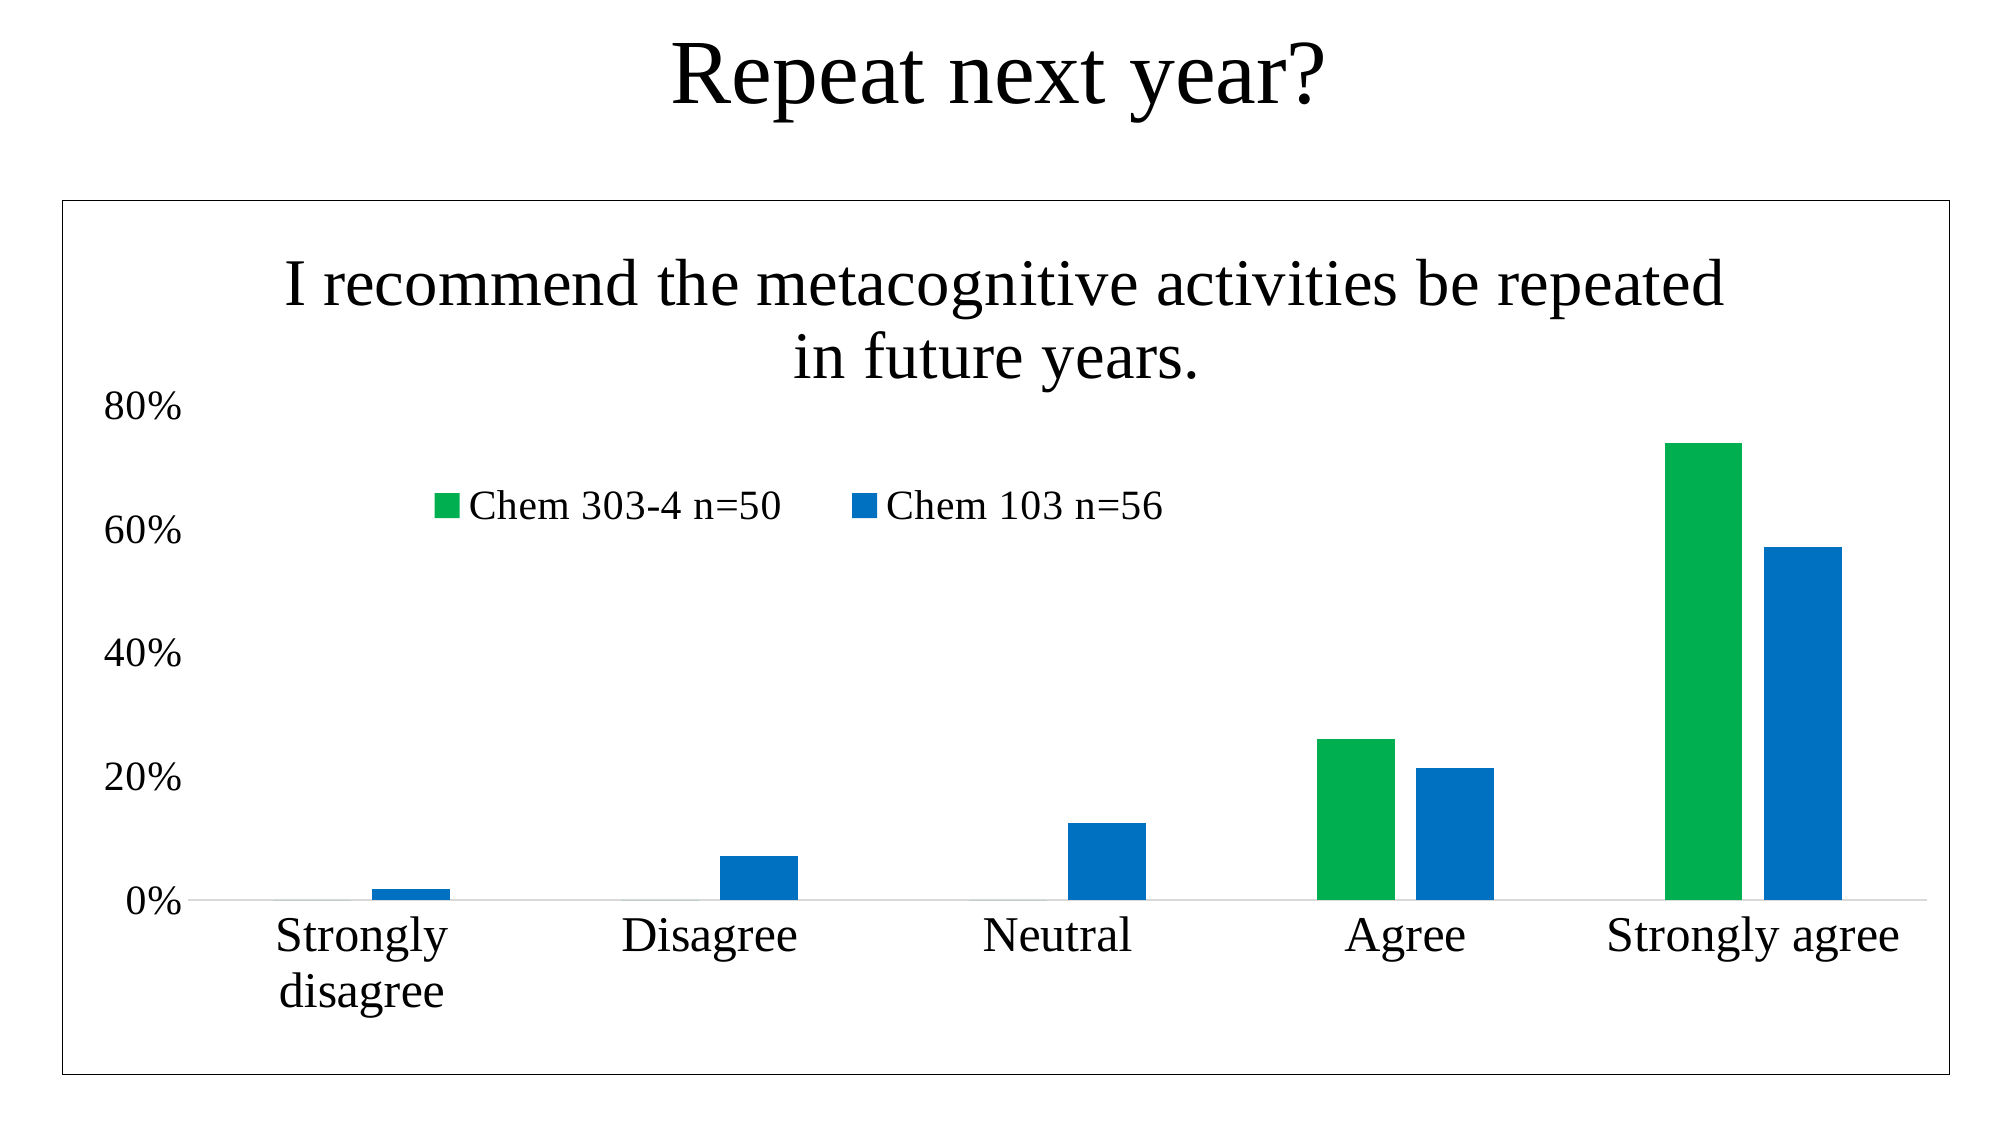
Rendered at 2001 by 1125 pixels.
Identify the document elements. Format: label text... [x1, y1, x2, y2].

text_box Repeat next year? [99, 4, 1900, 122]
chart [62, 199, 1951, 1076]
